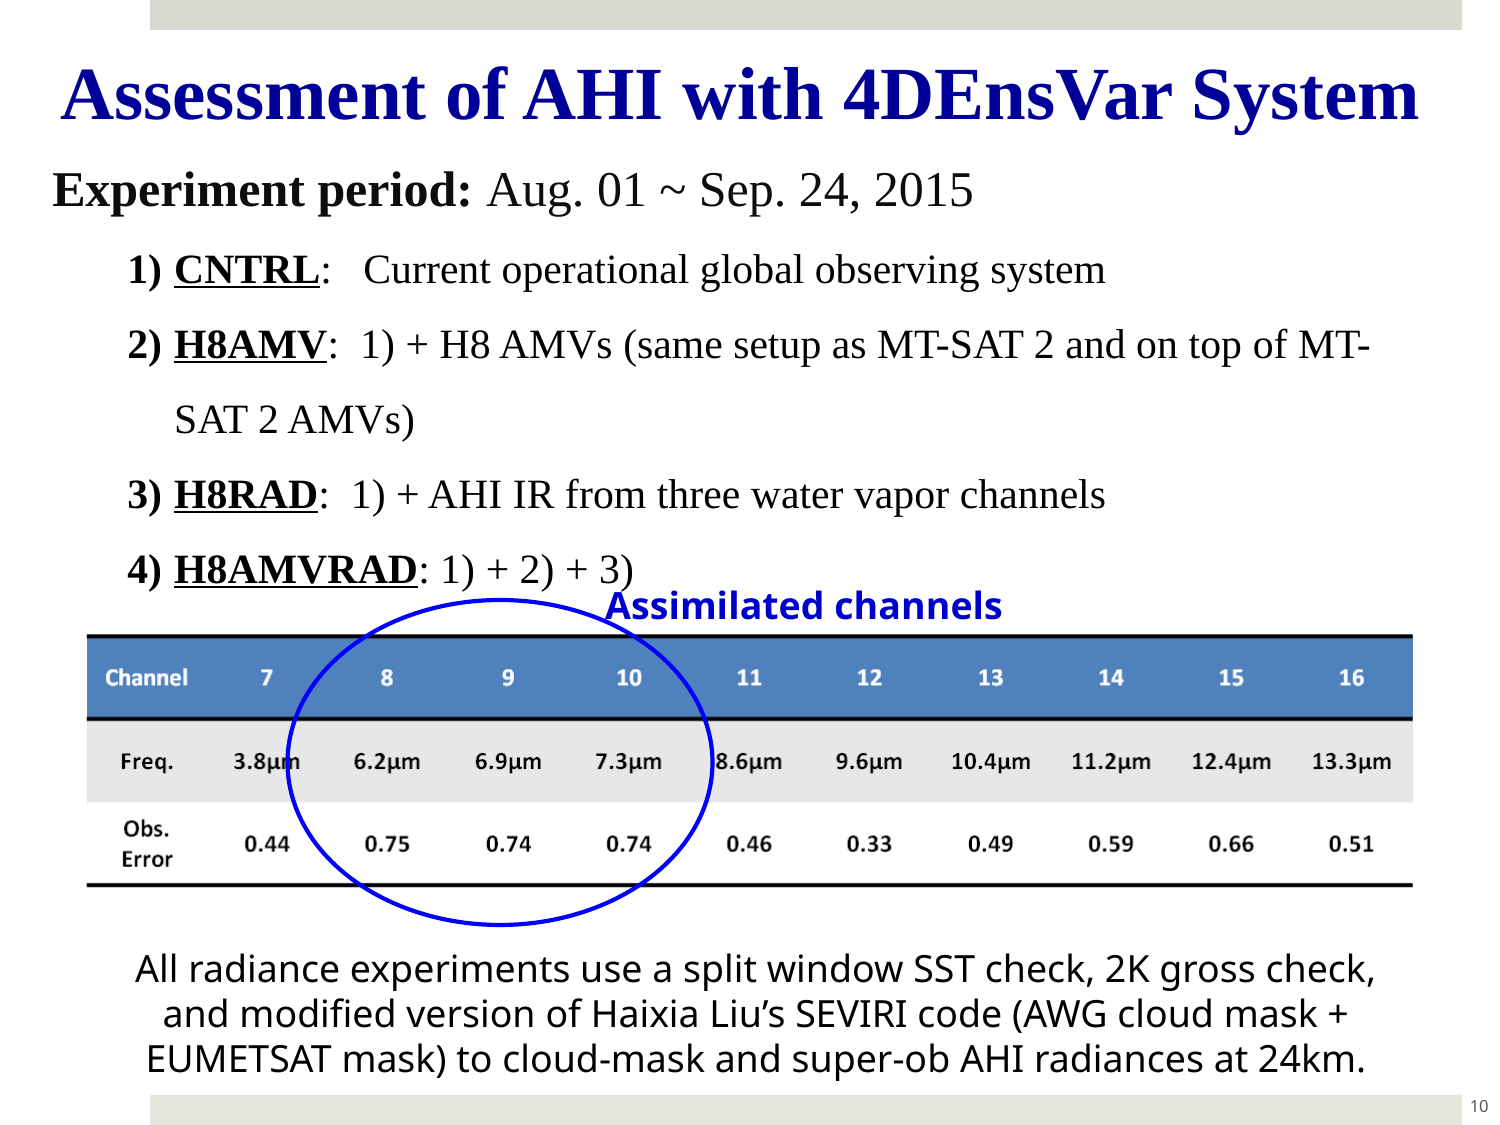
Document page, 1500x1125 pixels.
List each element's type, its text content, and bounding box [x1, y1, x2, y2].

text_box Experiment period: Aug. 01 ~ Sep. 24, 2015 CNTRL: Current operational global observing system H8AMV: 1) + H8 AMVs (same setup as MT-SAT 2 and on top of MT-SAT 2 AMVs) H8RAD: 1) + AHI IR from three water vapor channels H8AMVRAD: 1) + 2) + 3) [37, 119, 1438, 599]
text_box Assimilated channels [590, 574, 1019, 624]
text_box [389, 597, 590, 624]
slide_number 10 [1441, 1077, 1500, 1125]
text_box All radiance experiments use a split window SST check, 2K gross check, and modified version of Haixia Liu’s SEVIRI code (AWG cloud mask + EUMETSAT mask) to cloud-mask and super-ob AHI radiances at 24km. [99, 937, 1413, 1088]
picture [74, 624, 1426, 898]
text_box Assessment of AHI with 4DEnsVar System [24, 37, 1475, 156]
text_box [383, 898, 617, 928]
